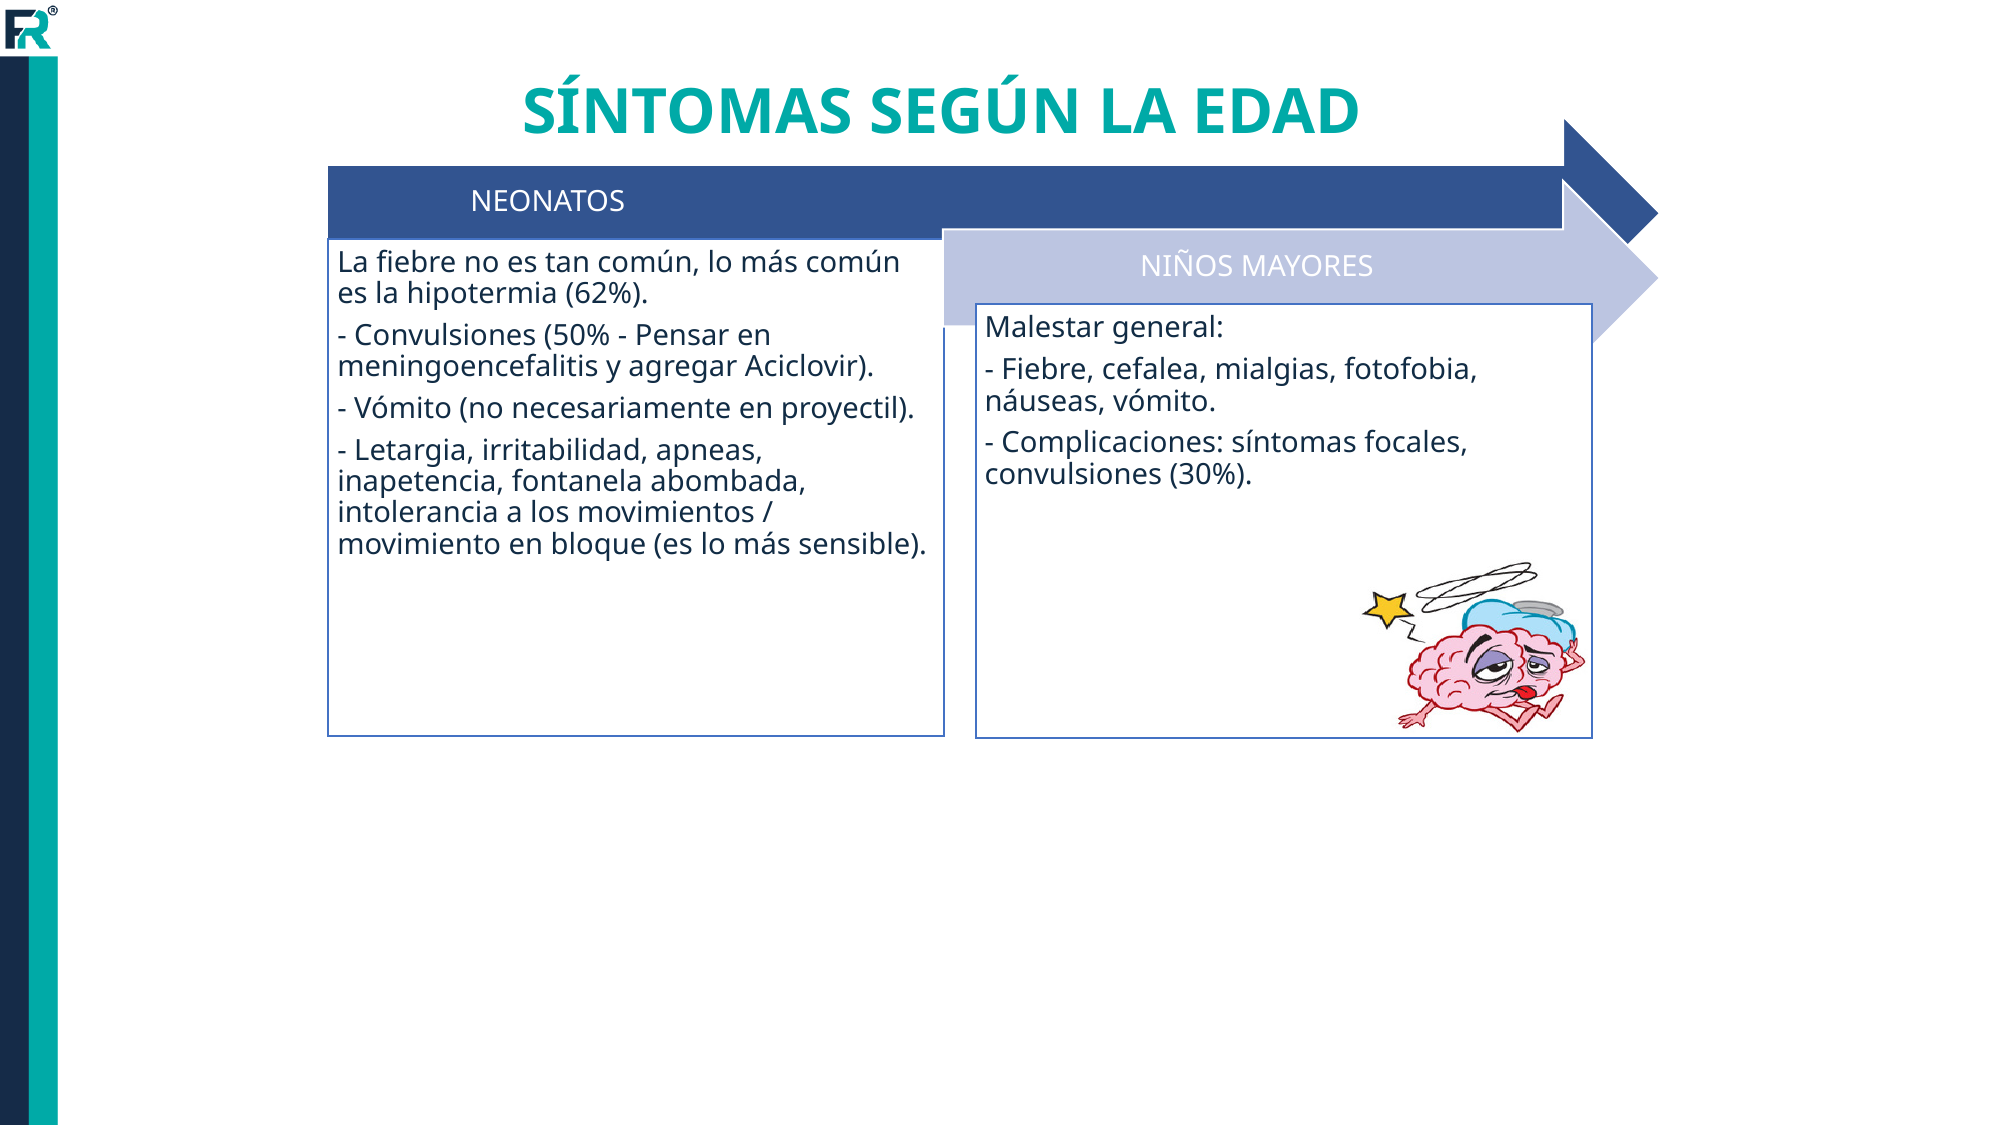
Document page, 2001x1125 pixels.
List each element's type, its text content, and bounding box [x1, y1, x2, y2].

text_box SÍNTOMAS SEGÚN LA EDAD [331, 64, 1571, 83]
picture [0, 0, 2001, 1125]
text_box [326, 83, 1661, 798]
